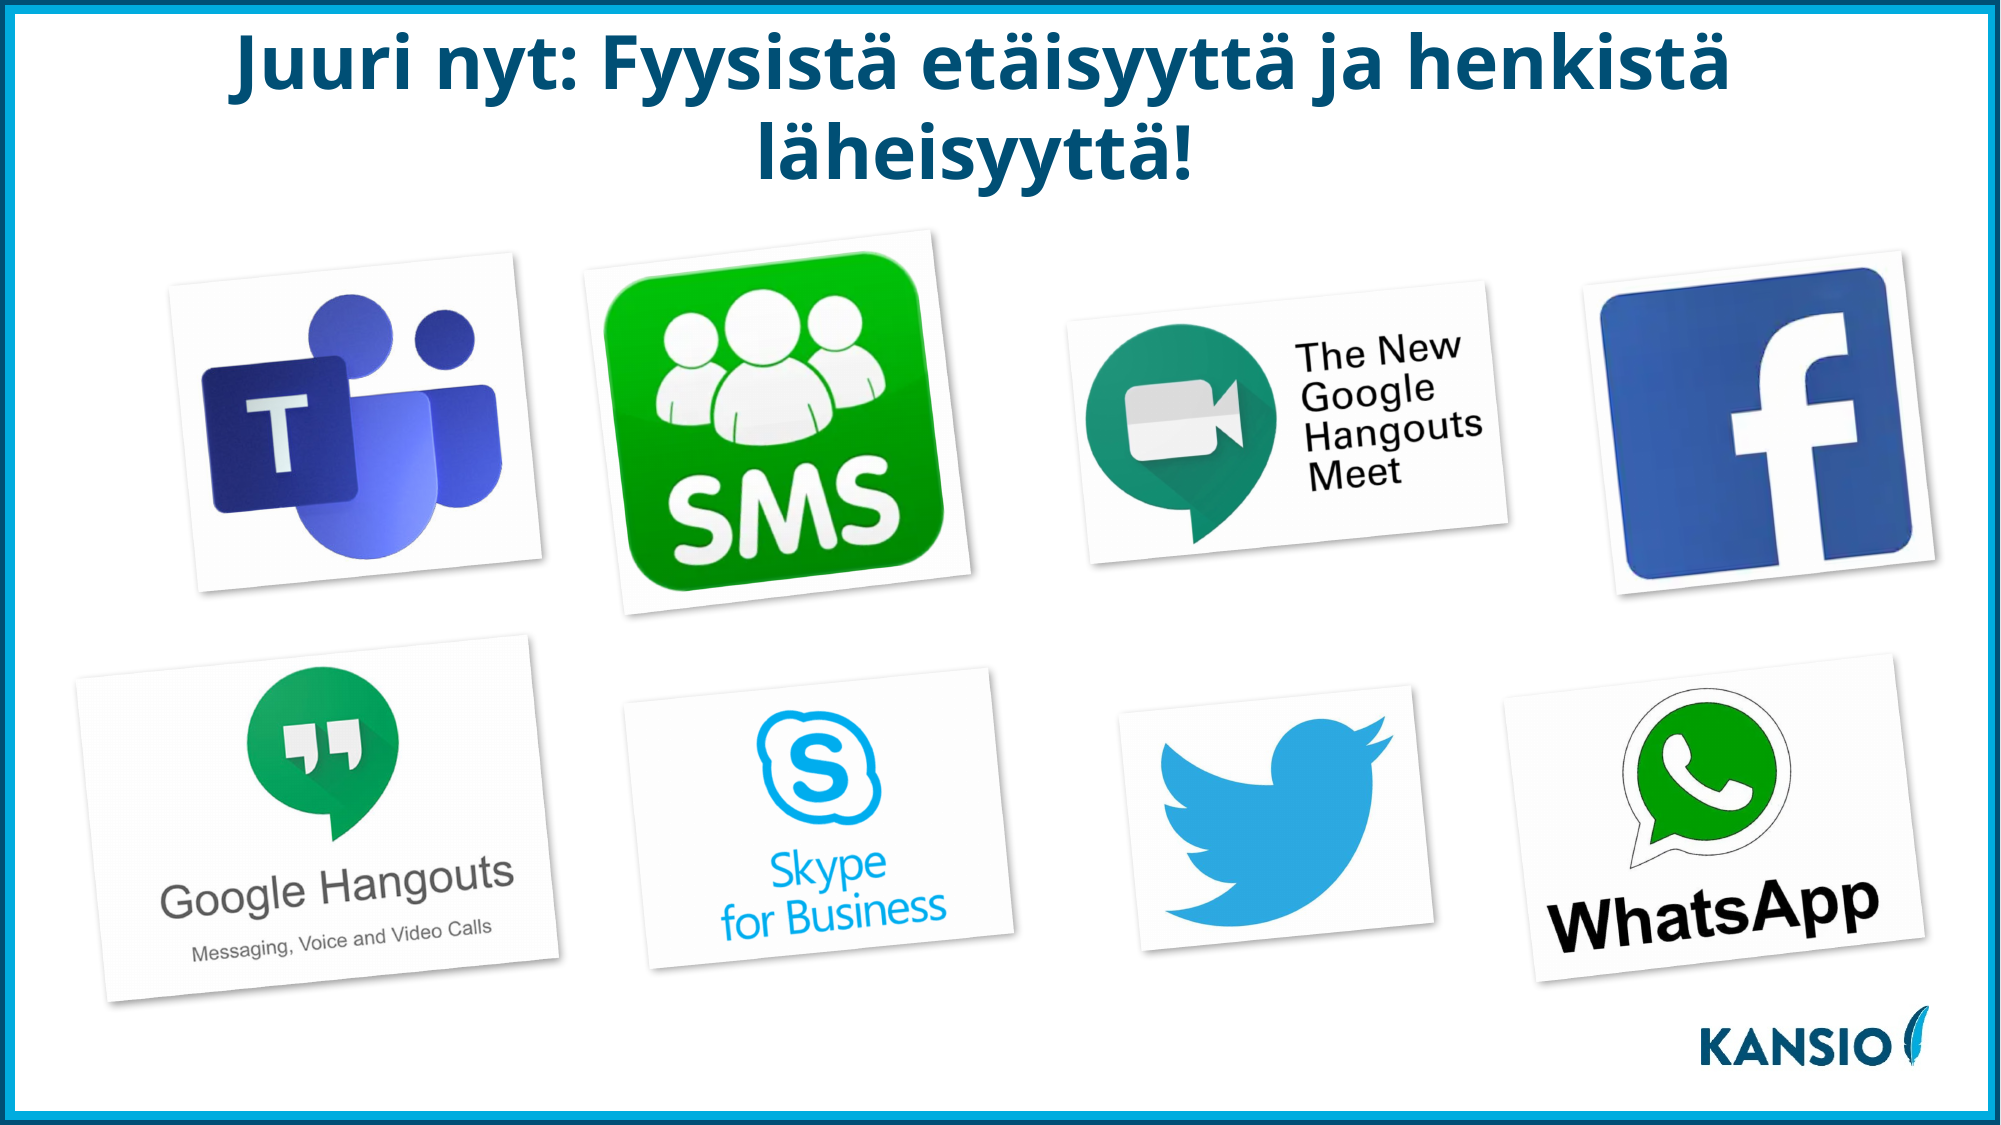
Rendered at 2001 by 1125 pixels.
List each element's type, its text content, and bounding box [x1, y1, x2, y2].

picture [584, 230, 970, 614]
picture [169, 253, 541, 592]
picture [1067, 281, 1508, 564]
picture [624, 668, 1014, 968]
picture [76, 635, 558, 1001]
picture [1119, 686, 1433, 950]
picture [1583, 251, 1934, 594]
title Juuri nyt: Fyysistä etäisyyttä ja henkistä läheisyyttä! [134, 43, 1835, 166]
picture [1504, 654, 1924, 981]
picture [1701, 993, 1929, 1078]
